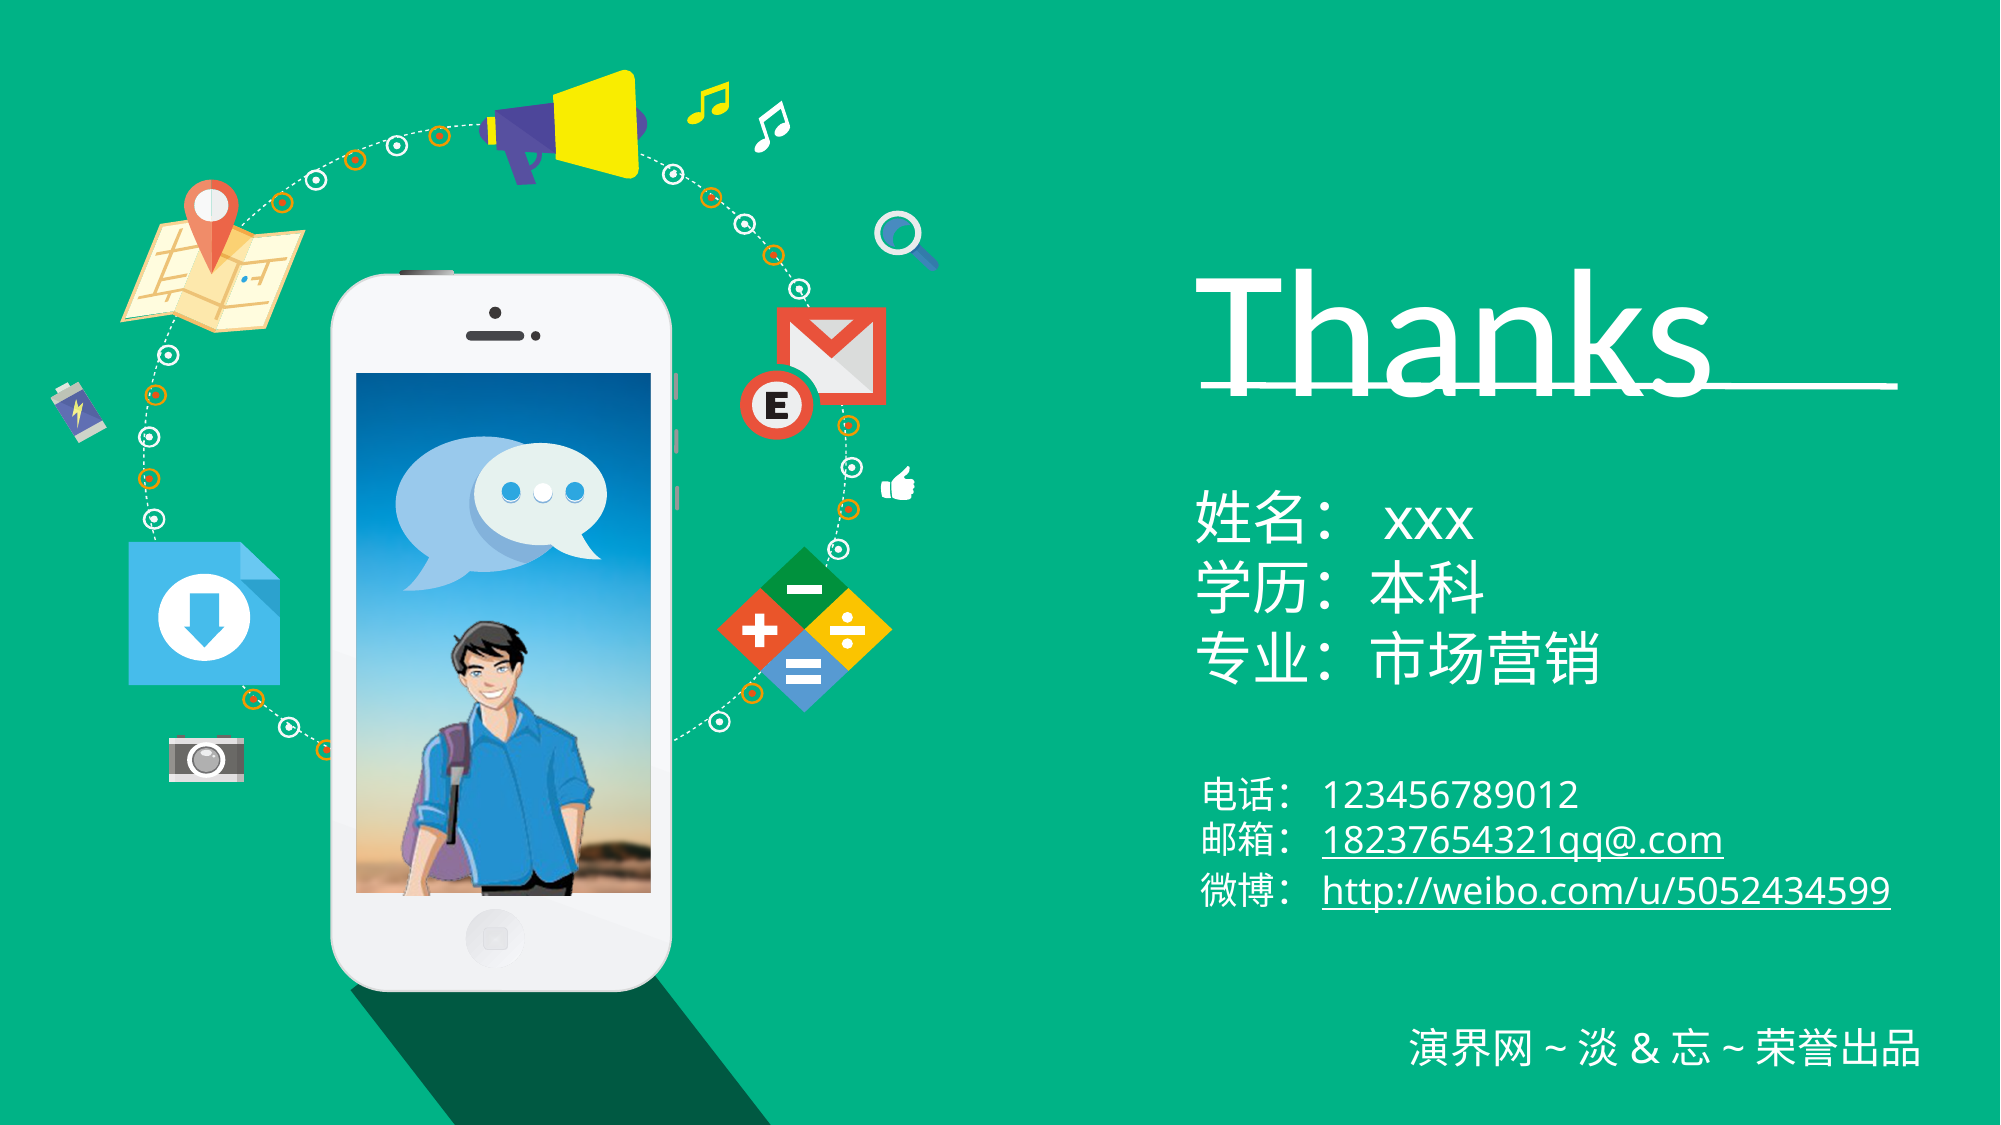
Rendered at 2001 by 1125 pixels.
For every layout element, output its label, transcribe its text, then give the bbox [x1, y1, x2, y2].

text_box 演界网~淡&忘~荣誉出品 [1393, 1014, 1938, 1080]
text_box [144, 456, 866, 805]
picture [50, 69, 940, 788]
text_box [349, 975, 773, 1125]
text_box 电话：123456789012 邮箱：18237654321qq@.com 微博：http://weibo.com/u/5052434599 [1185, 763, 1907, 926]
picture [356, 604, 651, 896]
text_box 姓名：xxx 学历：本科 专业：市场营销 [1179, 474, 1618, 699]
text_box Thanks [1179, 205, 1732, 441]
